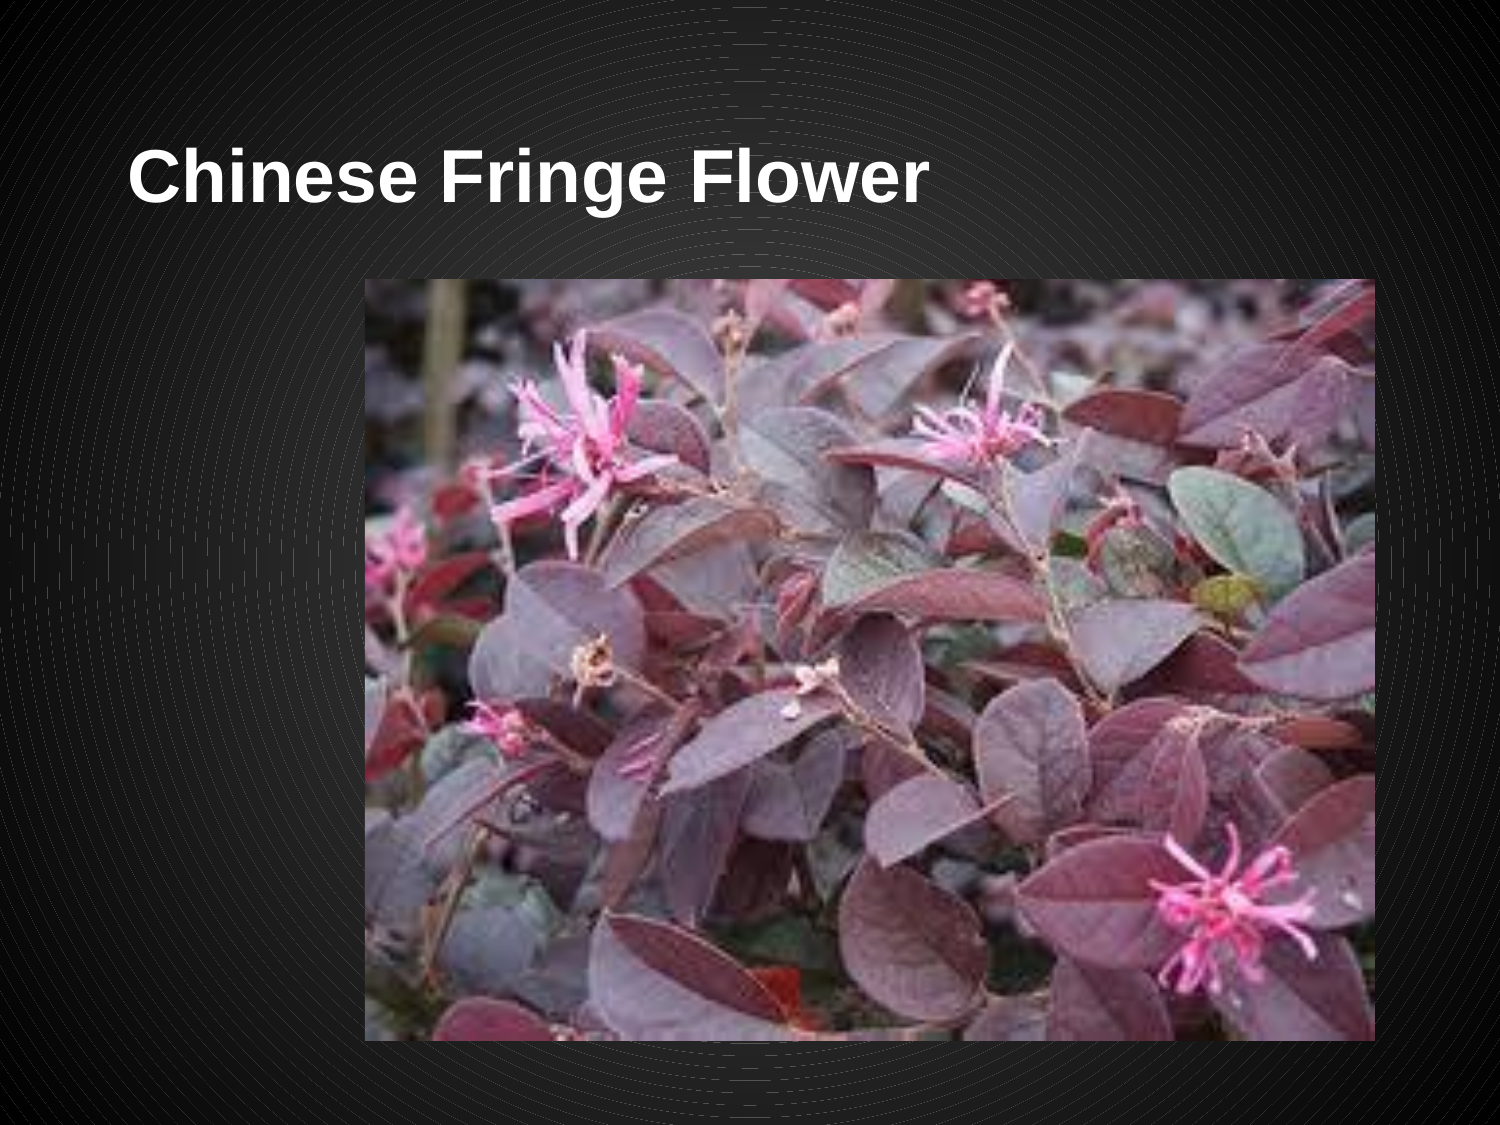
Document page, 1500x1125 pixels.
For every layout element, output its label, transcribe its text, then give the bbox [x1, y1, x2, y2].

title Chinese Fringe Flower [75, 45, 1425, 233]
text_box [364, 279, 1375, 1041]
